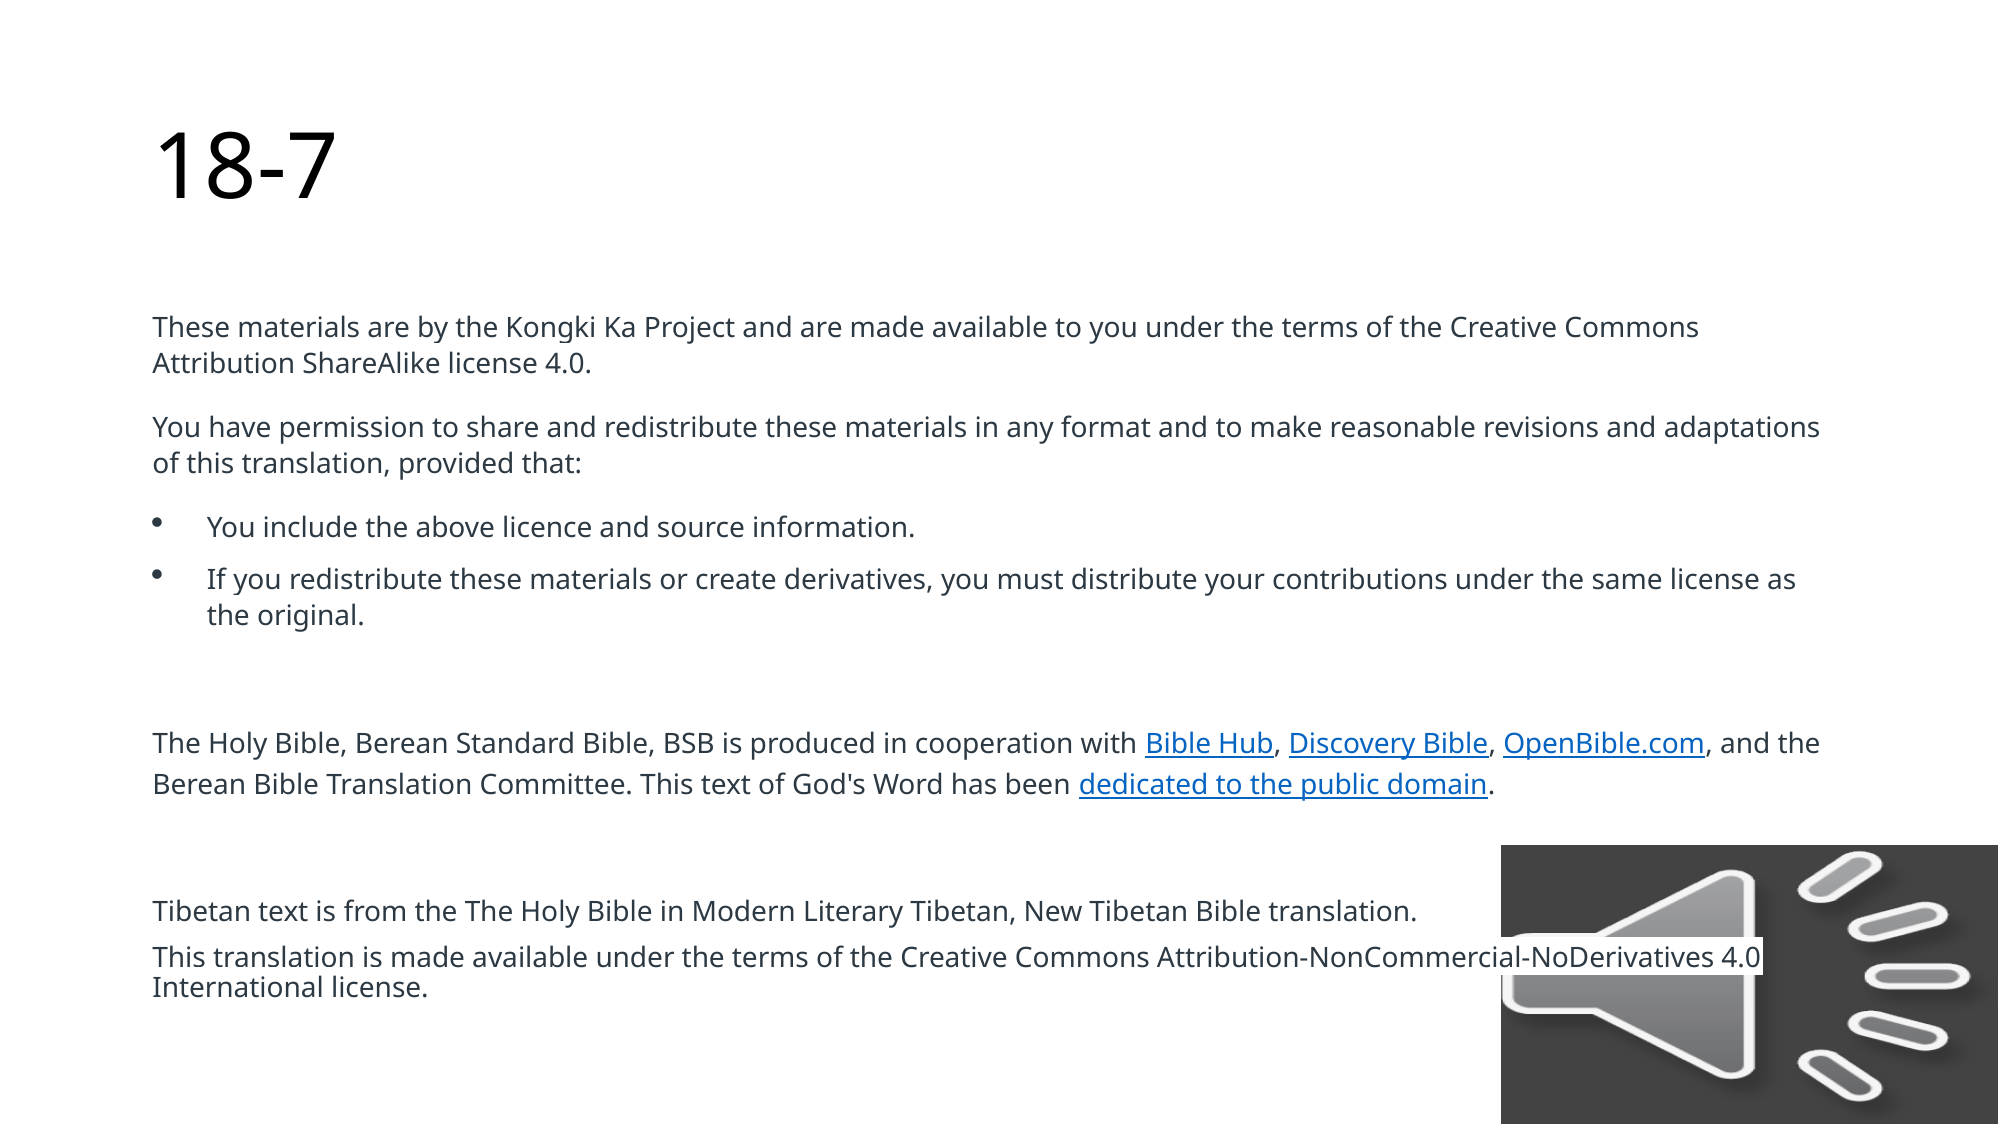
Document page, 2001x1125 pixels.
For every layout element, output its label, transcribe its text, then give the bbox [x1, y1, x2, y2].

title 18-7 [137, 59, 1863, 278]
picture [1500, 843, 2000, 1125]
list These materials are by the Kongki Ka Project and are made available to you under the terms of the Creative Commons Attribution ShareAlike license 4.0. You have permission to share and redistribute these materials in any format and to make reasonable revisions and adaptations of this translation, provided that: You include the above licence and source information. If you redistribute these materials or create derivatives, you must distribute your contributions under the same license as the original. The Holy Bible, Berean Standard Bible, BSB is produced in cooperation with Bible Hub, Discovery Bible, OpenBible.com, and the Berean Bible Translation Committee. This text of God's Word has been dedicated to the public domain. Tibetan text is from the The Holy Bible in Modern Literary Tibetan, New Tibetan Bible translation. This translation is made available under the terms of the Creative Commons Attribution-NonCommercial-NoDerivatives 4.0 International license. [137, 299, 1863, 1014]
